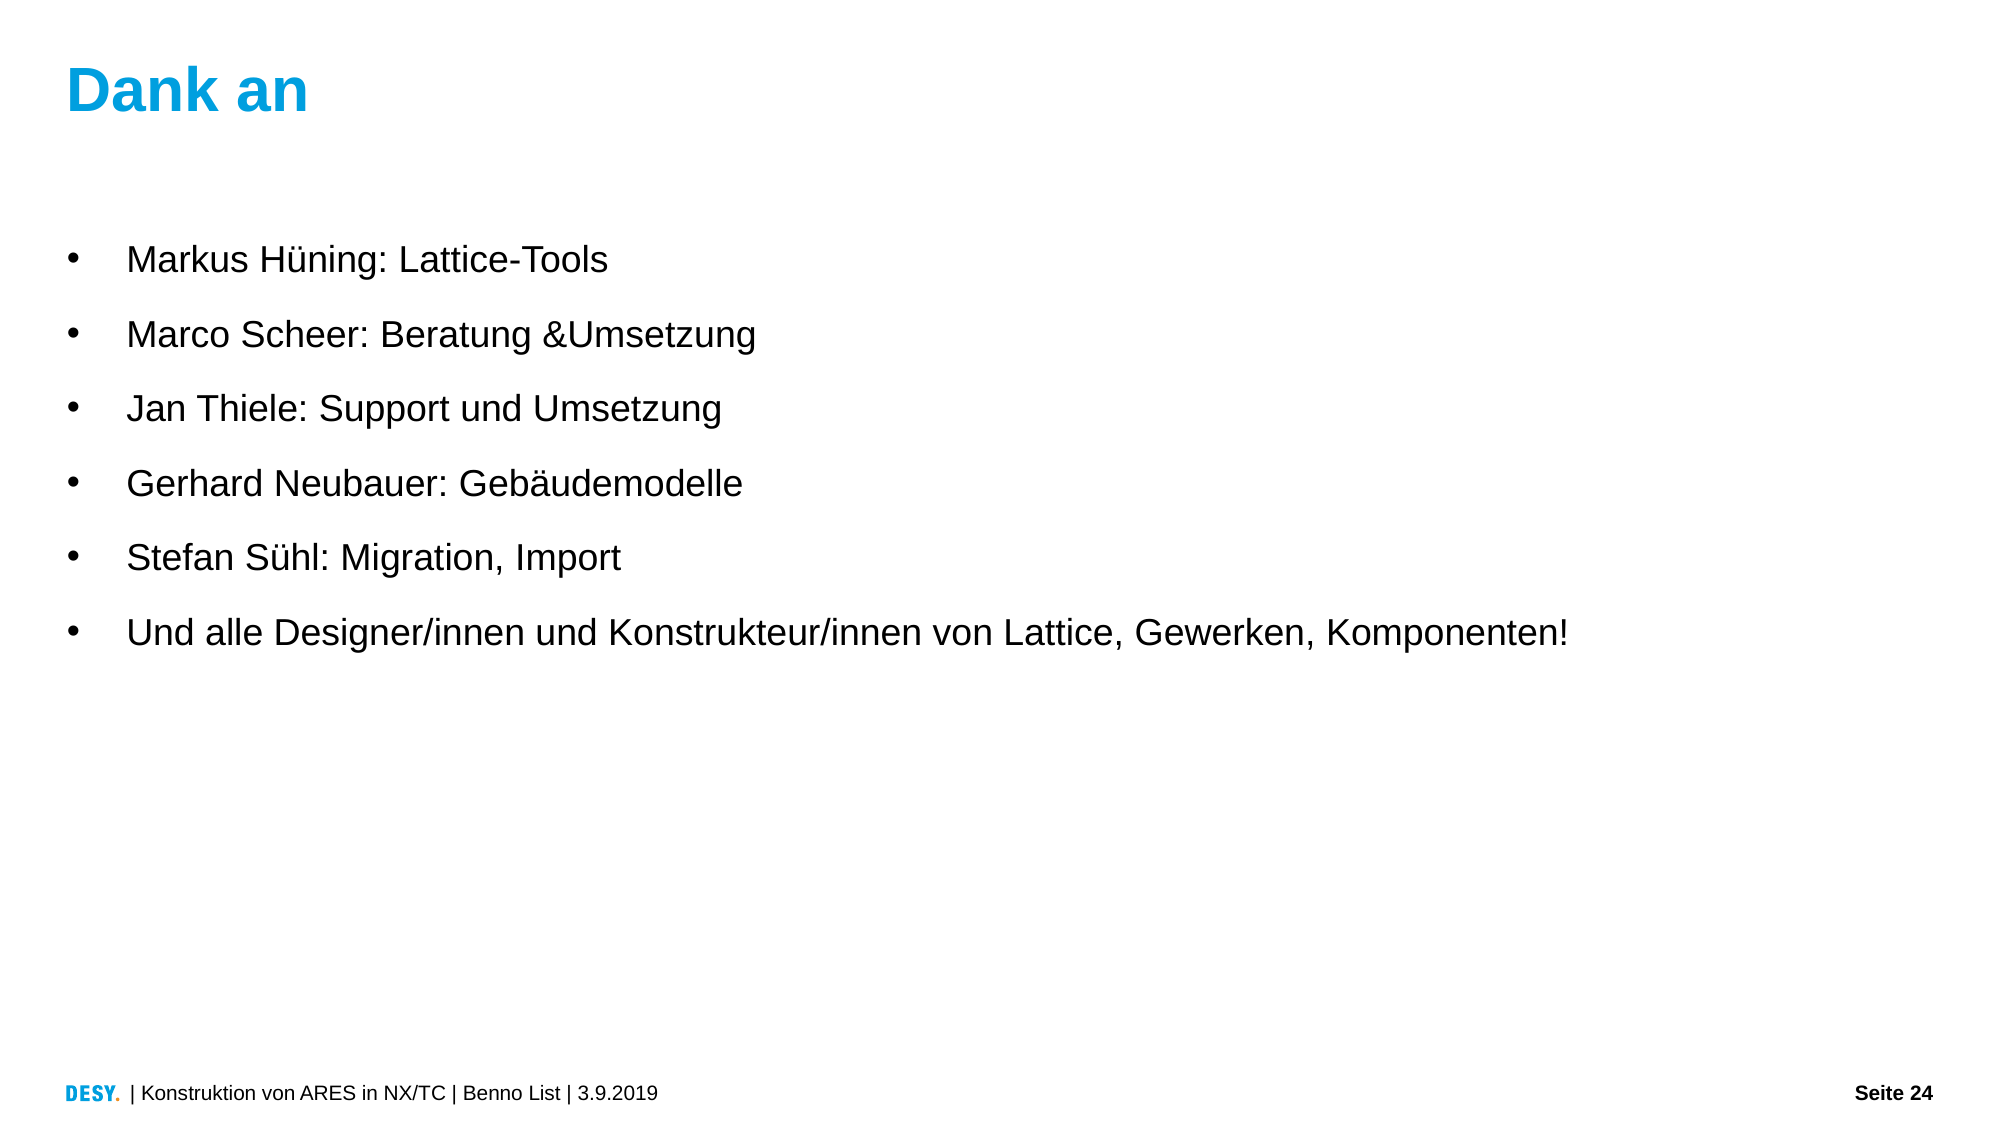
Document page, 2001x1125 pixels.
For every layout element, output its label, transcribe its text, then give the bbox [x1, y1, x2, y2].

list Markus Hüning: Lattice-Tools Marco Scheer: Beratung &Umsetzung Jan Thiele: Support und Umsetzung Gerhard Neubauer: Gebäudemodelle Stefan Sühl: Migration, Import Und alle Designer/innen und Konstrukteur/innen von Lattice, Gewerken, Komponenten! [66, 230, 1933, 1053]
footer | Konstruktion von ARES in NX/TC | Benno List | 3.9.2019 [129, 1079, 1762, 1111]
title Dank an [66, 57, 1933, 132]
